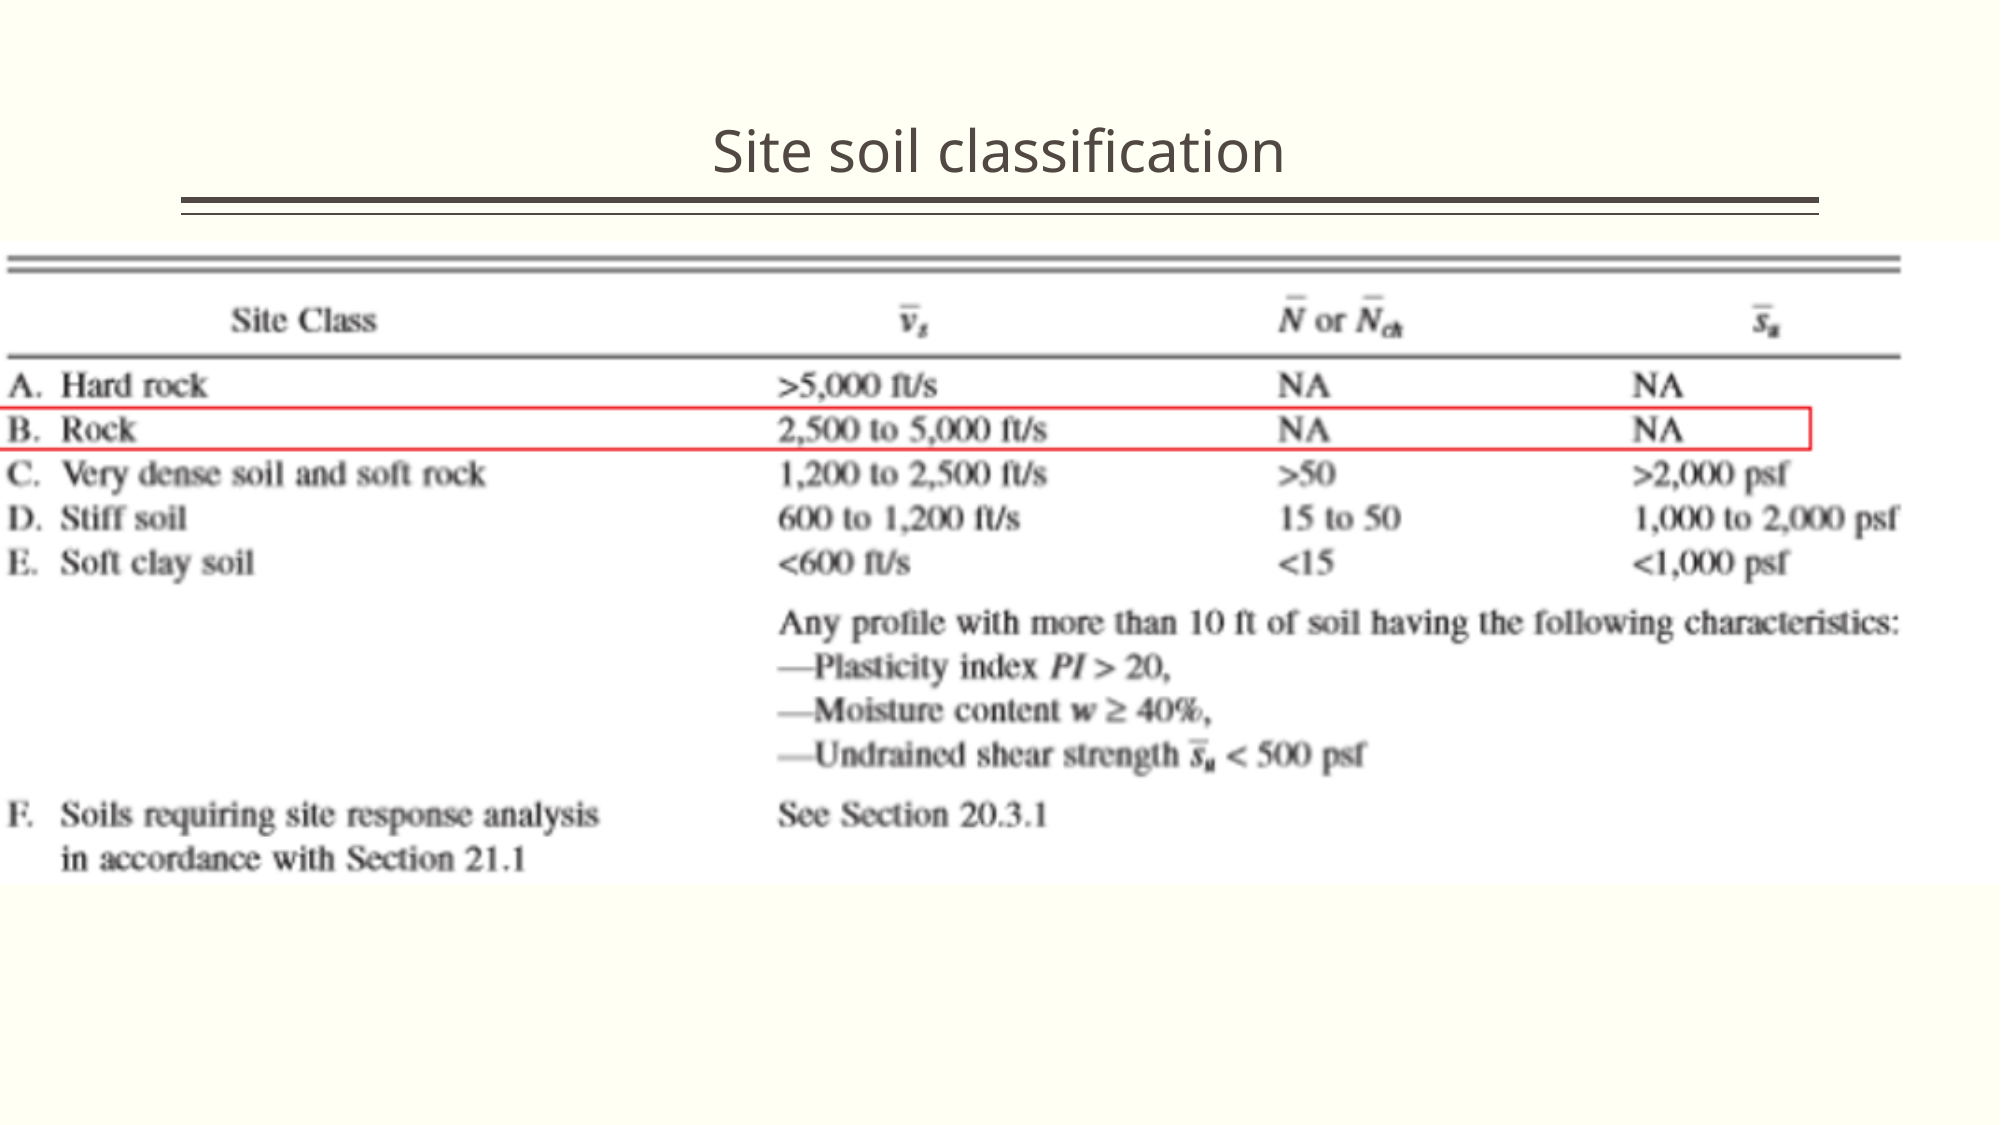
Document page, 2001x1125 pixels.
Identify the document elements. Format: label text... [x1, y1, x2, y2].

title Site soil classification [181, 12, 1819, 193]
picture [0, 241, 2001, 884]
